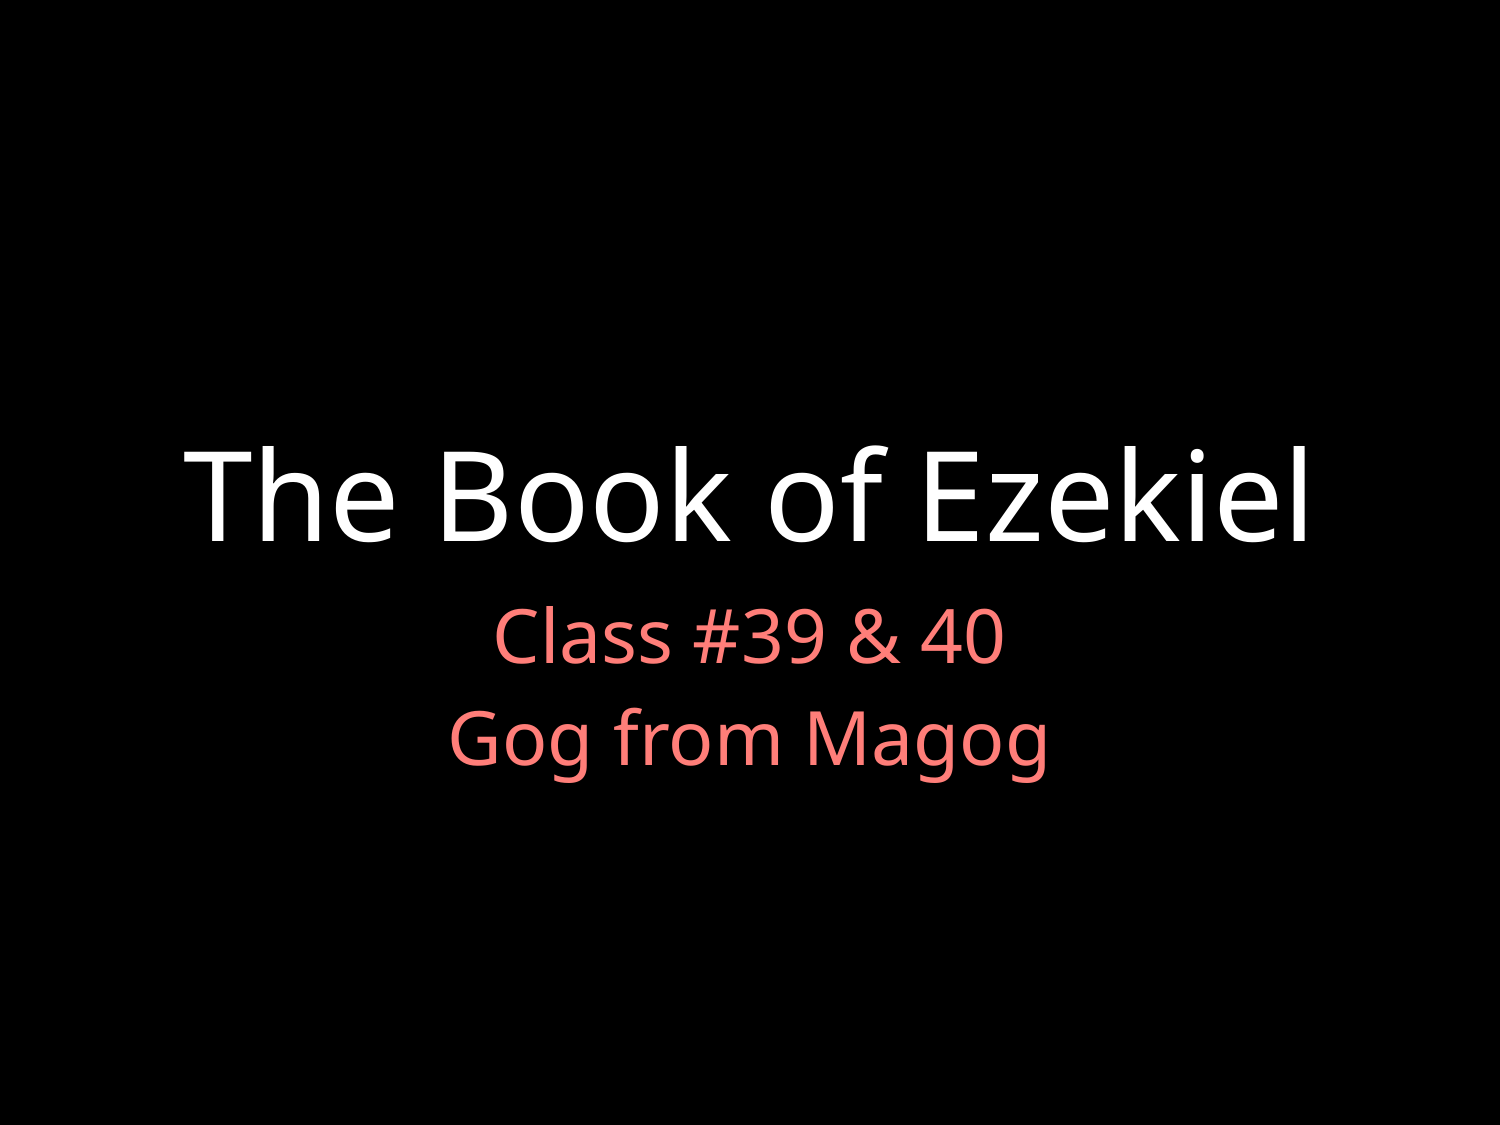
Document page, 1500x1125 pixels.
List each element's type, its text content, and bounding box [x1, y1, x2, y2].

title The Book of Ezekiel [112, 184, 1388, 576]
subtitle Class #39 & 40 Gog from Magog [187, 590, 1313, 896]
